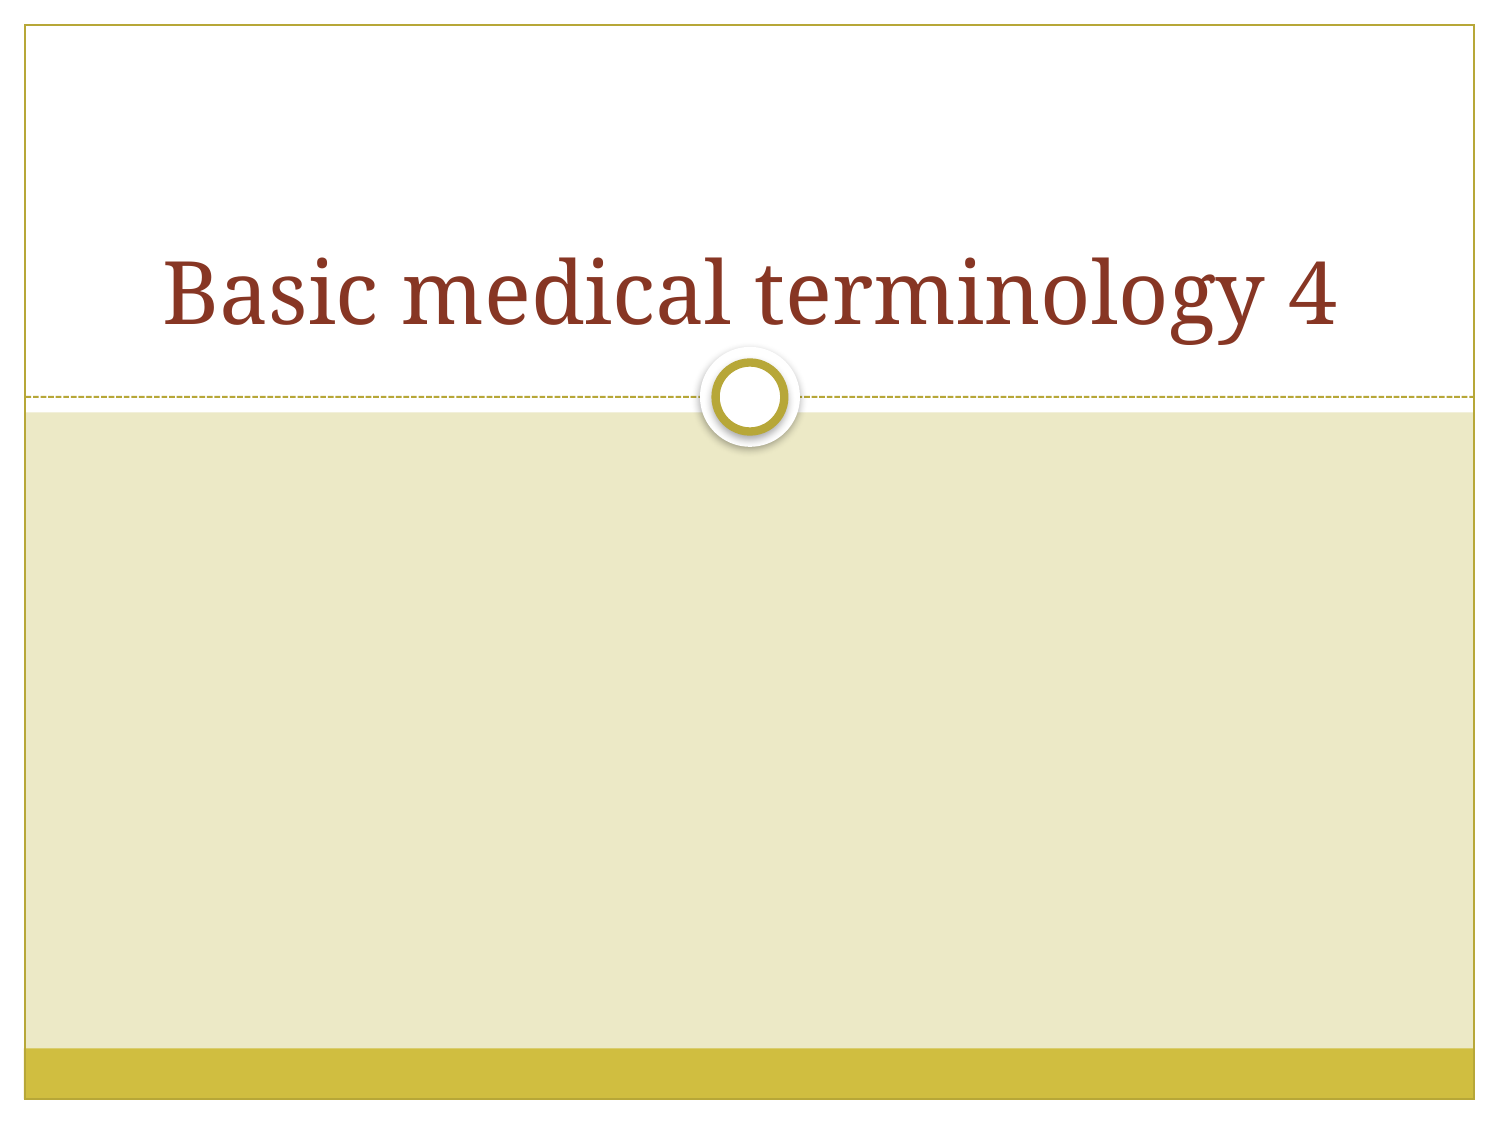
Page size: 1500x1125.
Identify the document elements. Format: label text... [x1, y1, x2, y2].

title Basic medical terminology 4 [112, 62, 1388, 350]
